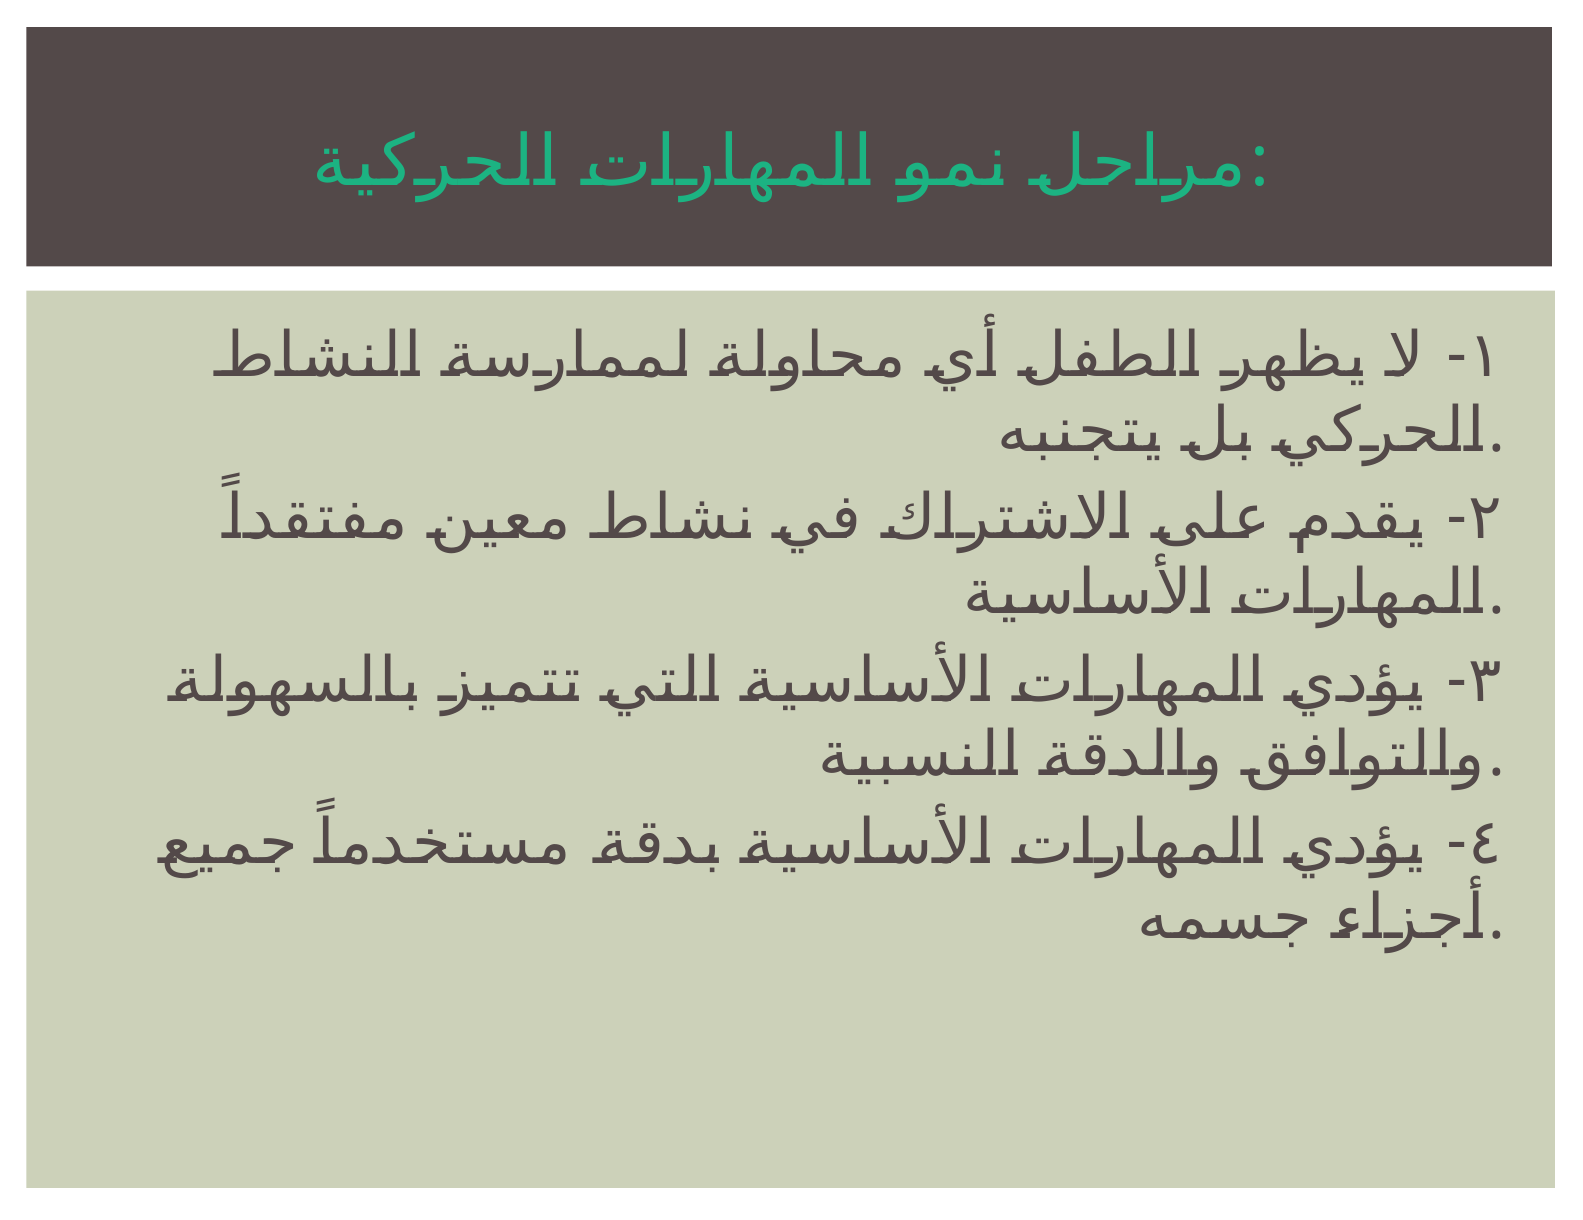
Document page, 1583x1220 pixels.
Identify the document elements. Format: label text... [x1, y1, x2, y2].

title مراحل نمو المهارات الحركية: [65, 63, 1517, 251]
list ١- لا يظهر الطفل أي محاولة لممارسة النشاط الحركي بل يتجنبه. ٢- يقدم على الاشتراك في نشاط معين مفتقداً المهارات الأساسية. ٣- يؤدي المهارات الأساسية التي تتميز بالسهولة والتوافق والدقة النسبية. ٤- يؤدي المهارات الأساسية بدقة مستخدماً جميع أجزاء جسمه. [65, 305, 1522, 1043]
